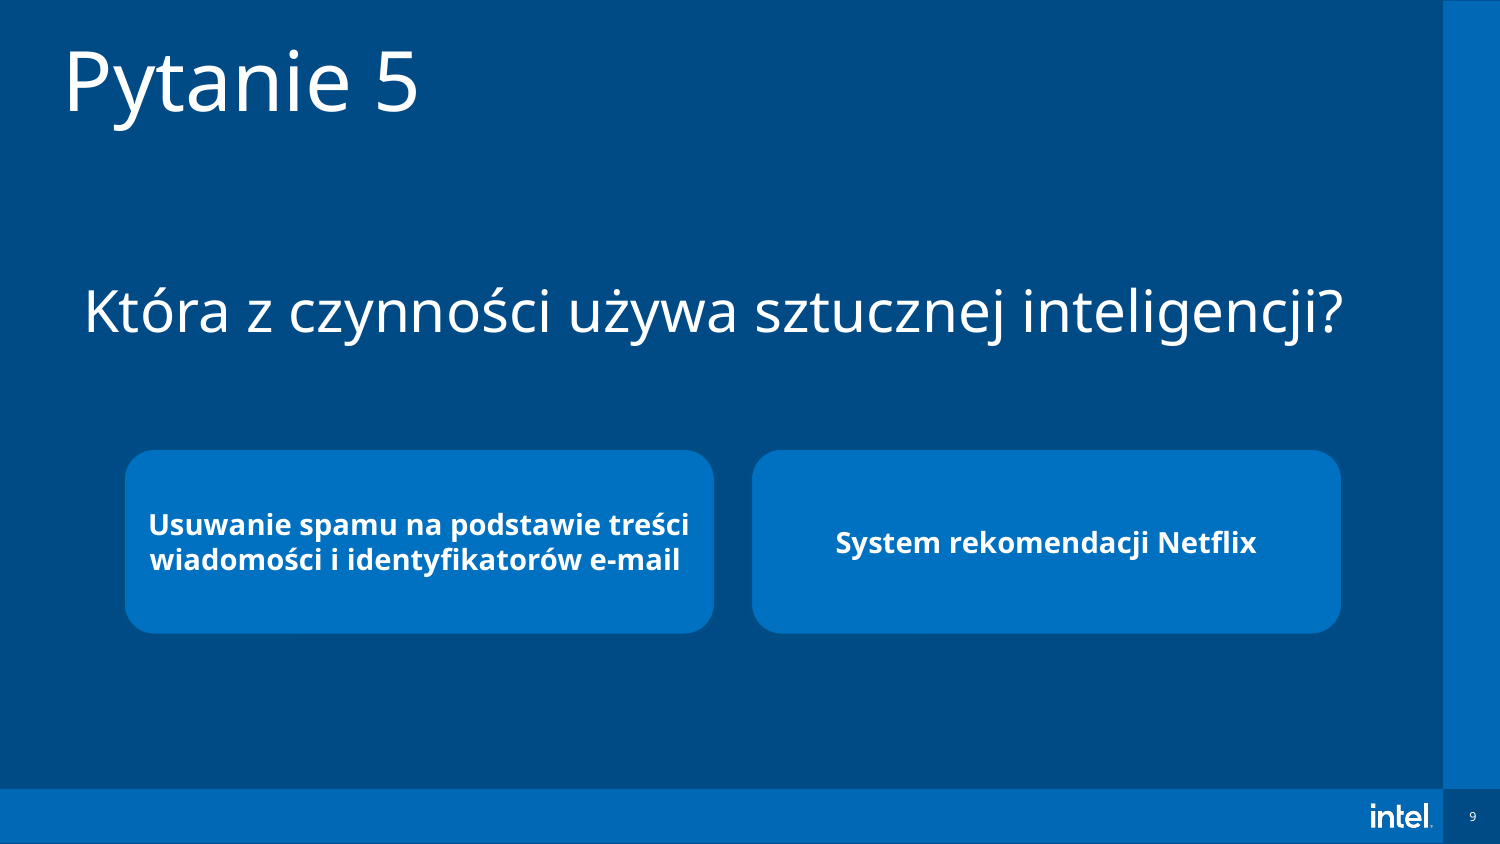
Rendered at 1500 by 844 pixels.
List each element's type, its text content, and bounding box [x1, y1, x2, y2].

text_box System rekomendacji Netflix [747, 445, 1346, 638]
text_box Usuwanie spamu na podstawie treści wiadomości i identyfikatorów e-mail [120, 445, 719, 638]
title Pytanie 5 [10, 16, 474, 159]
picture [1371, 803, 1433, 828]
text_box Która z czynności używa sztucznej inteligencji? [29, 205, 1399, 426]
